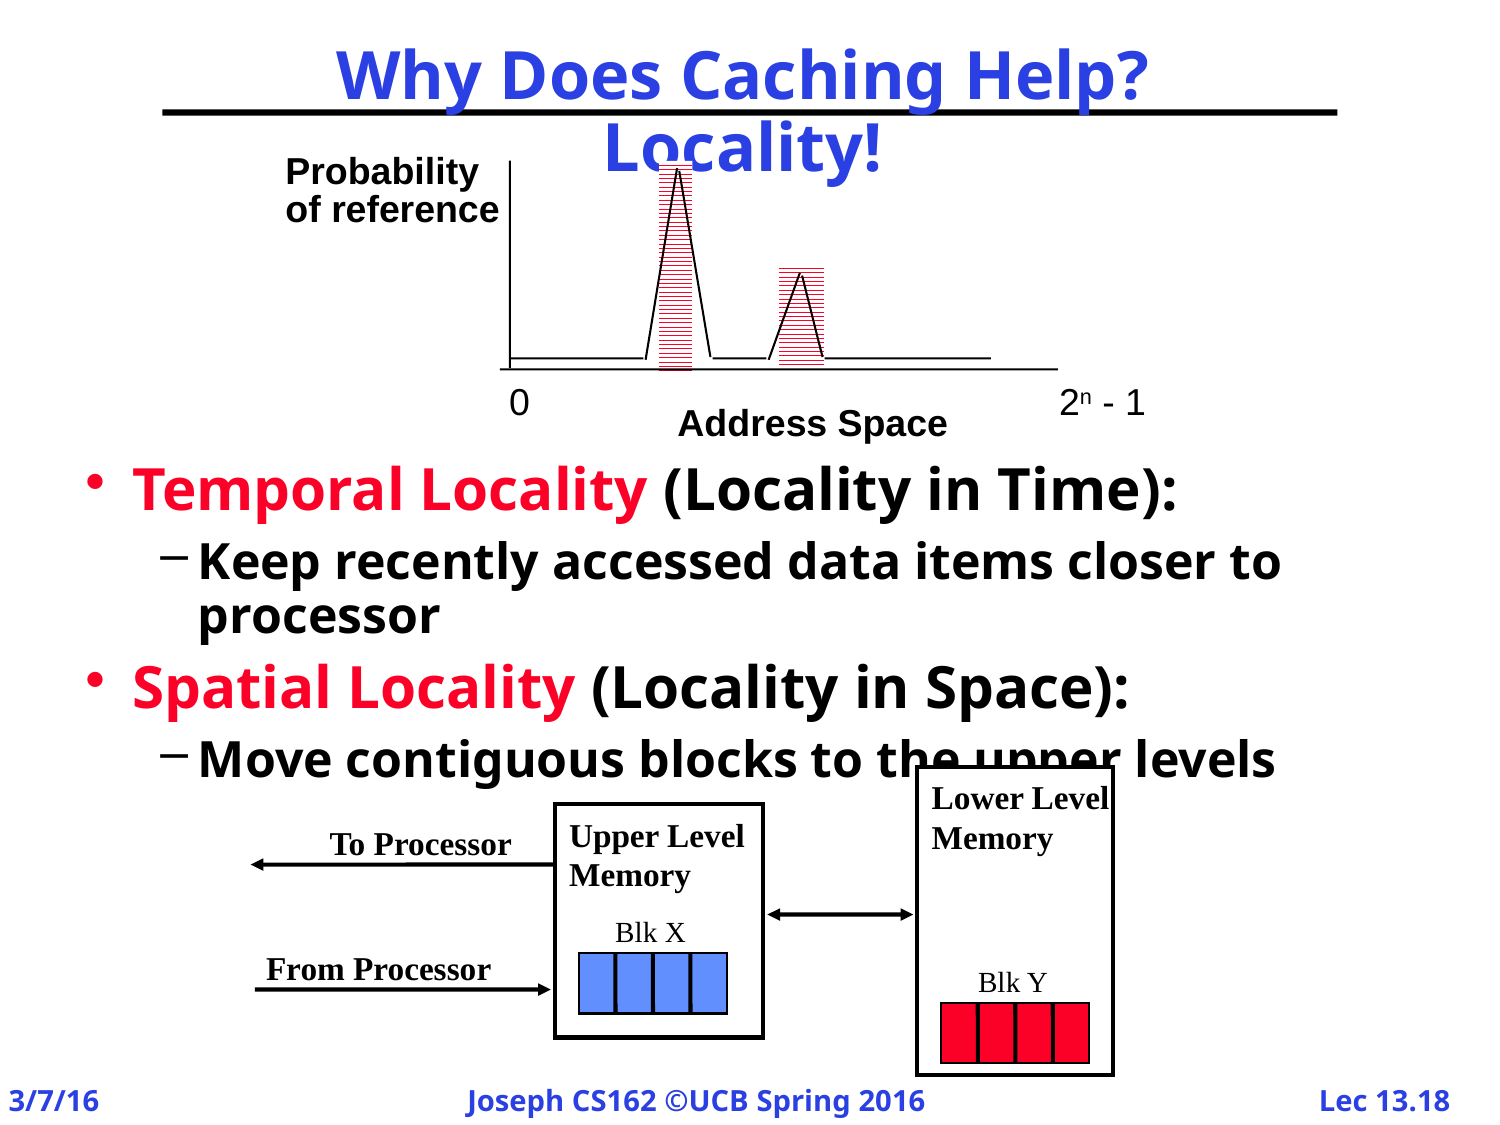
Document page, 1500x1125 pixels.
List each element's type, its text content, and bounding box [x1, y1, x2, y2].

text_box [250, 766, 1126, 1076]
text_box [274, 149, 1158, 449]
title Why Does Caching Help? Locality! [320, 37, 1166, 234]
list Temporal Locality (Locality in Time): Keep recently accessed data items closer to processor Spatial Locality (Locality in Space): Move contiguous blocks to the upper levels [75, 456, 1475, 1103]
